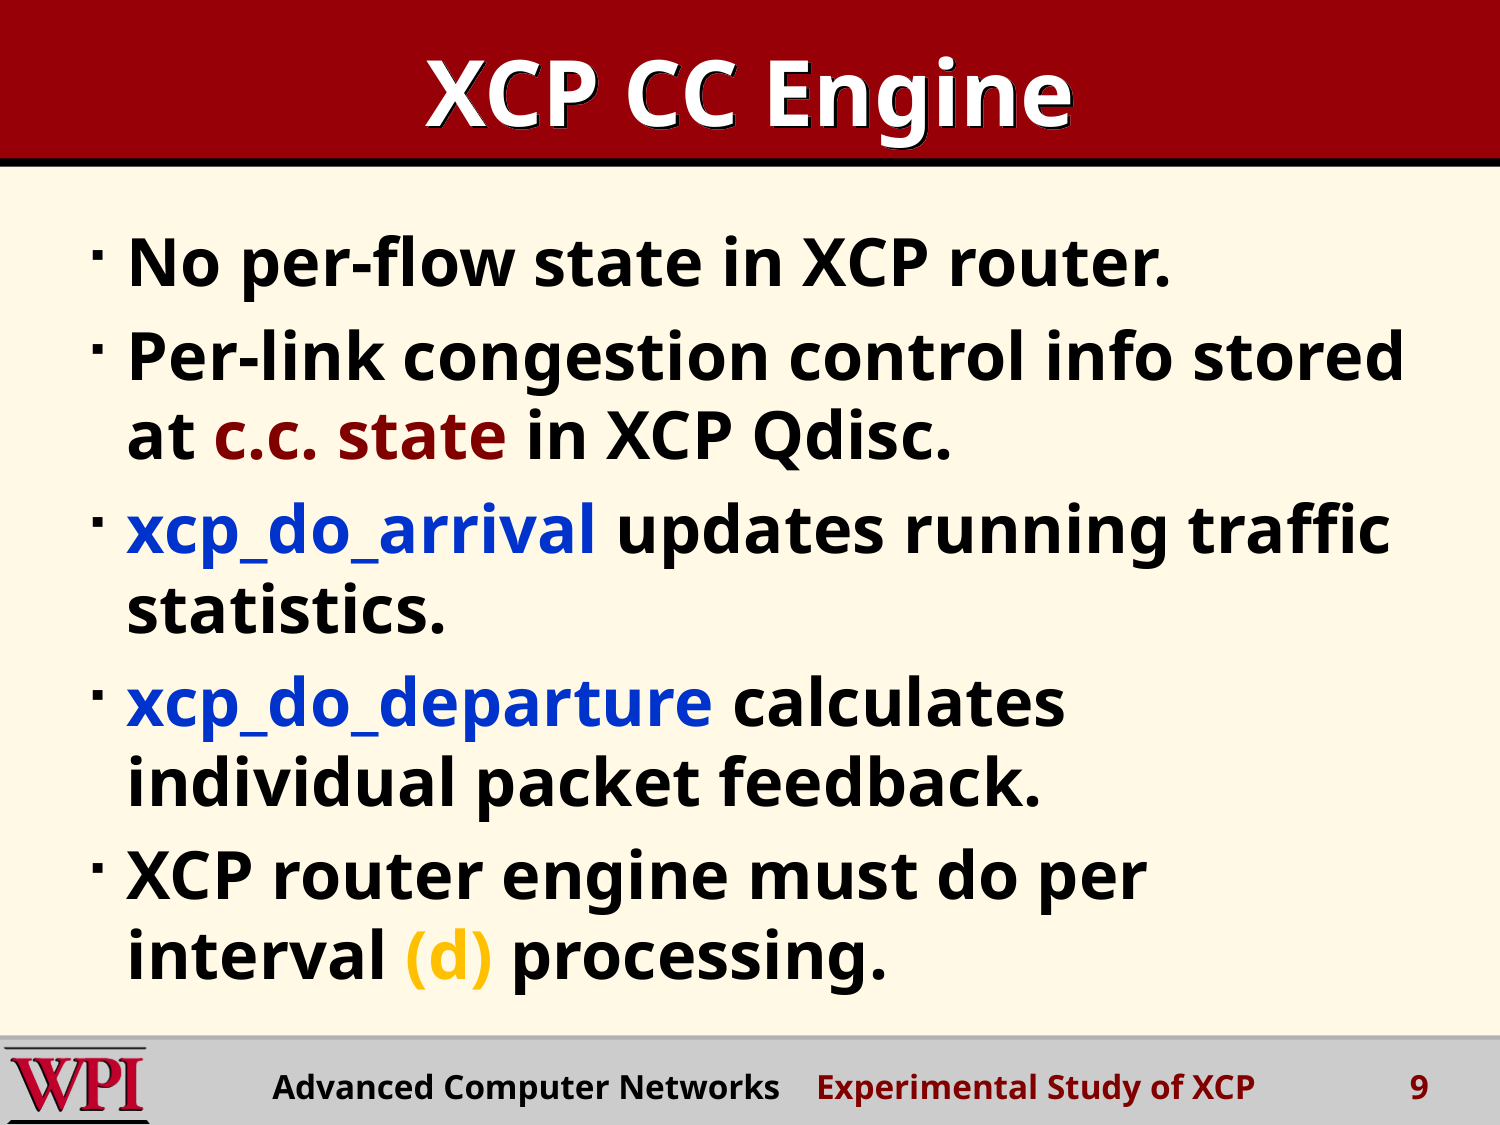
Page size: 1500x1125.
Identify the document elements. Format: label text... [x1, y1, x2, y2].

picture [0, 167, 1500, 1035]
list No per-flow state in XCP router. Per-link congestion control info stored at c.c. state in XCP Qdisc. xcp_do_arrival updates running traffic statistics. xcp_do_departure calculates individual packet feedback. XCP router engine must do per interval (d) processing. [74, 212, 1426, 1001]
slide_number 9 [1344, 1058, 1495, 1097]
title XCP CC Engine [29, 18, 1471, 150]
footer Advanced Computer Networks Experimental Study of XCP [218, 1058, 1311, 1106]
picture [0, 1040, 1500, 1125]
picture [0, 0, 1500, 158]
